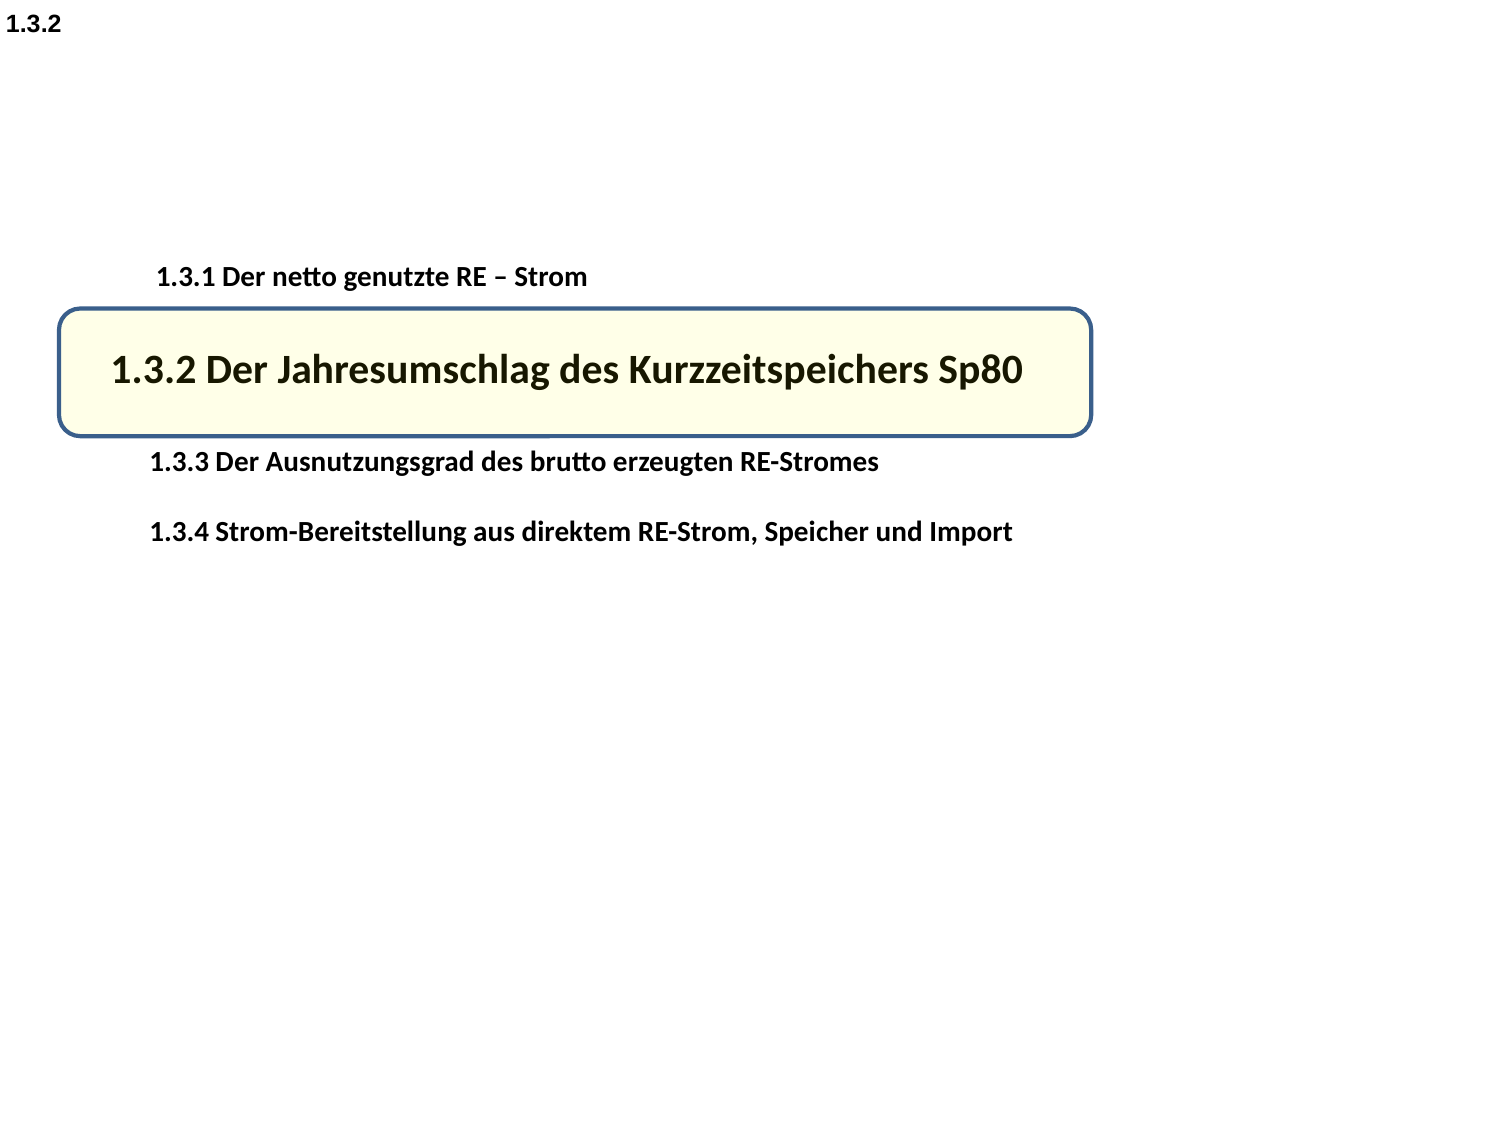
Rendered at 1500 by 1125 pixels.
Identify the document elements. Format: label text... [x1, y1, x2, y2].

text_box [56, 306, 1094, 439]
text_box 1.3.1 Der netto genutzte RE – Strom 1.3.2 Der Jahresumschlag des Kurzzeitspeichers Sp80 1.3.3 Der Ausnutzungsgrad des brutto erzeugten RE-Stromes 1.3.4 Strom-Bereitstellung aus direktem RE-Strom, Speicher und Import [95, 249, 1418, 655]
text_box 1.3.2 [5, 7, 113, 38]
